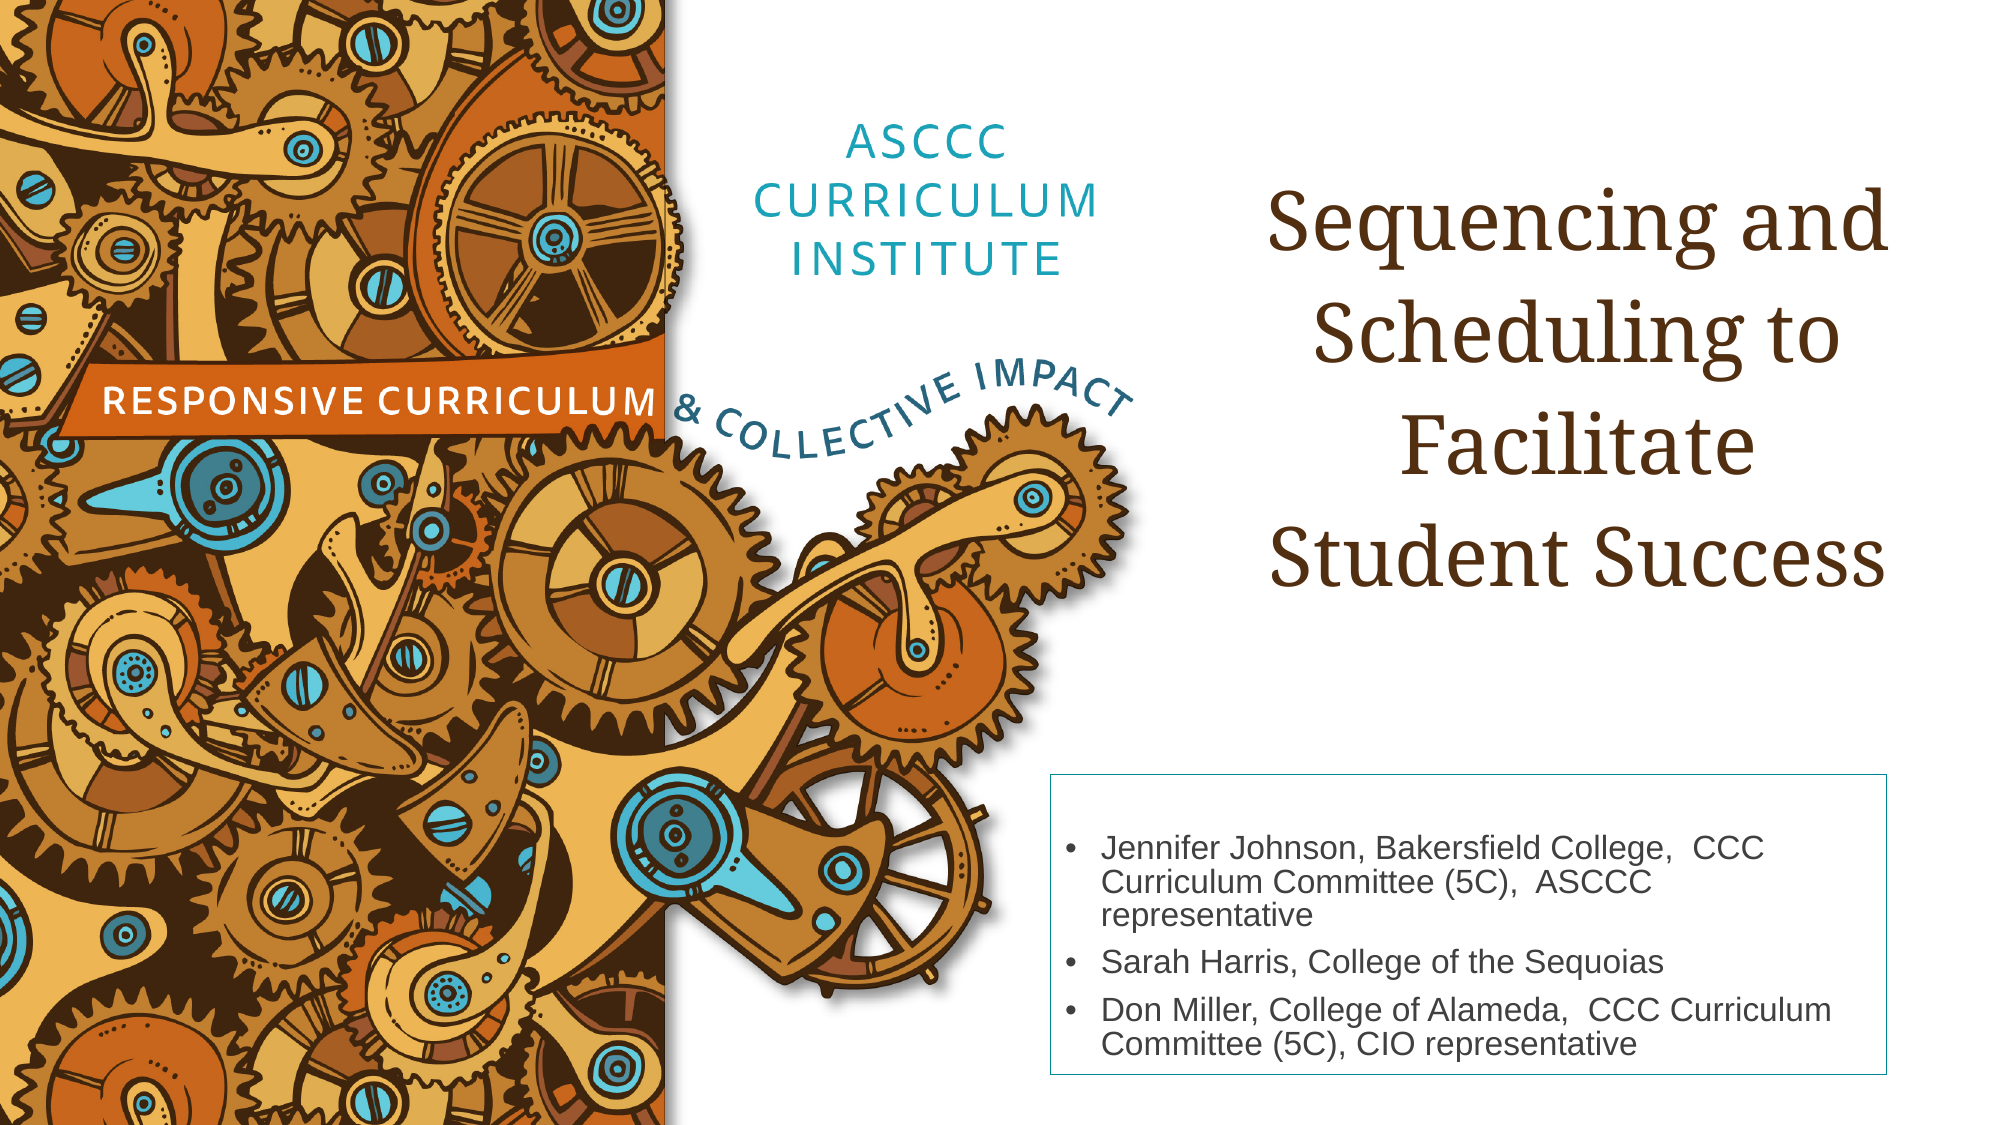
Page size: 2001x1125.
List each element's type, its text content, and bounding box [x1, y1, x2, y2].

subtitle Jennifer Johnson, Bakersfield College, CCC Curriculum Committee (5C), ASCCC representative Sarah Harris, College of the Sequoias Don Miller, College of Alameda, CCC Curriculum Committee (5C), CIO representative [1050, 774, 1887, 1075]
picture [0, 0, 2001, 1125]
title Sequencing and Scheduling to Facilitate Student Success [1239, 108, 1918, 665]
